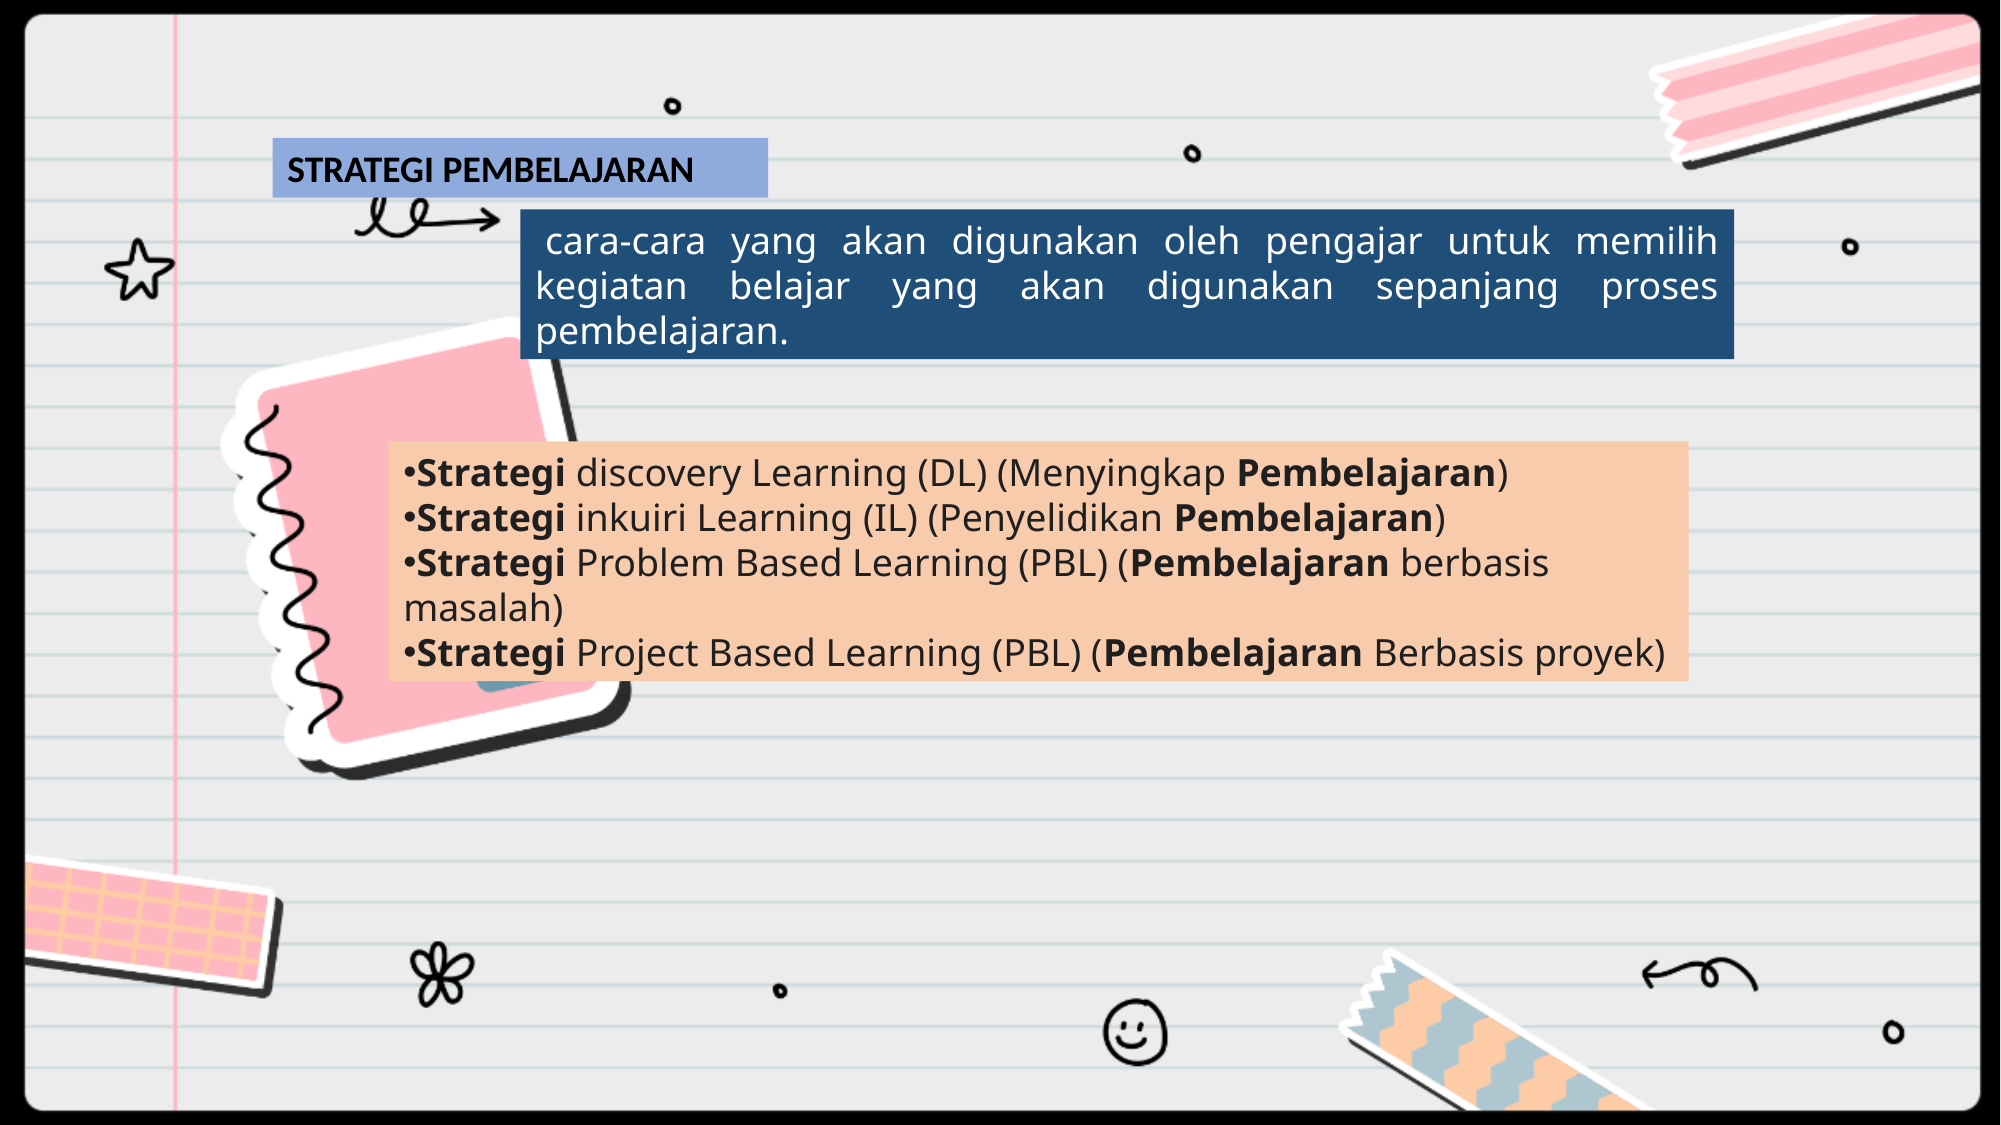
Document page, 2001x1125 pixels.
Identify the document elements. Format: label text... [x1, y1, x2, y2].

picture [0, 0, 2001, 1125]
text_box STRATEGI PEMBELAJARAN [272, 137, 769, 198]
text_box cara-cara yang akan digunakan oleh pengajar untuk memilih kegiatan belajar yang akan digunakan sepanjang proses pembelajaran. [520, 209, 1735, 360]
text_box Strategi discovery Learning (DL) (Menyingkap Pembelajaran) Strategi inkuiri Learning (IL) (Penyelidikan Pembelajaran) Strategi Problem Based Learning (PBL) (Pembelajaran berbasis masalah) Strategi Project Based Learning (PBL) (Pembelajaran Berbasis proyek) [388, 441, 1689, 682]
